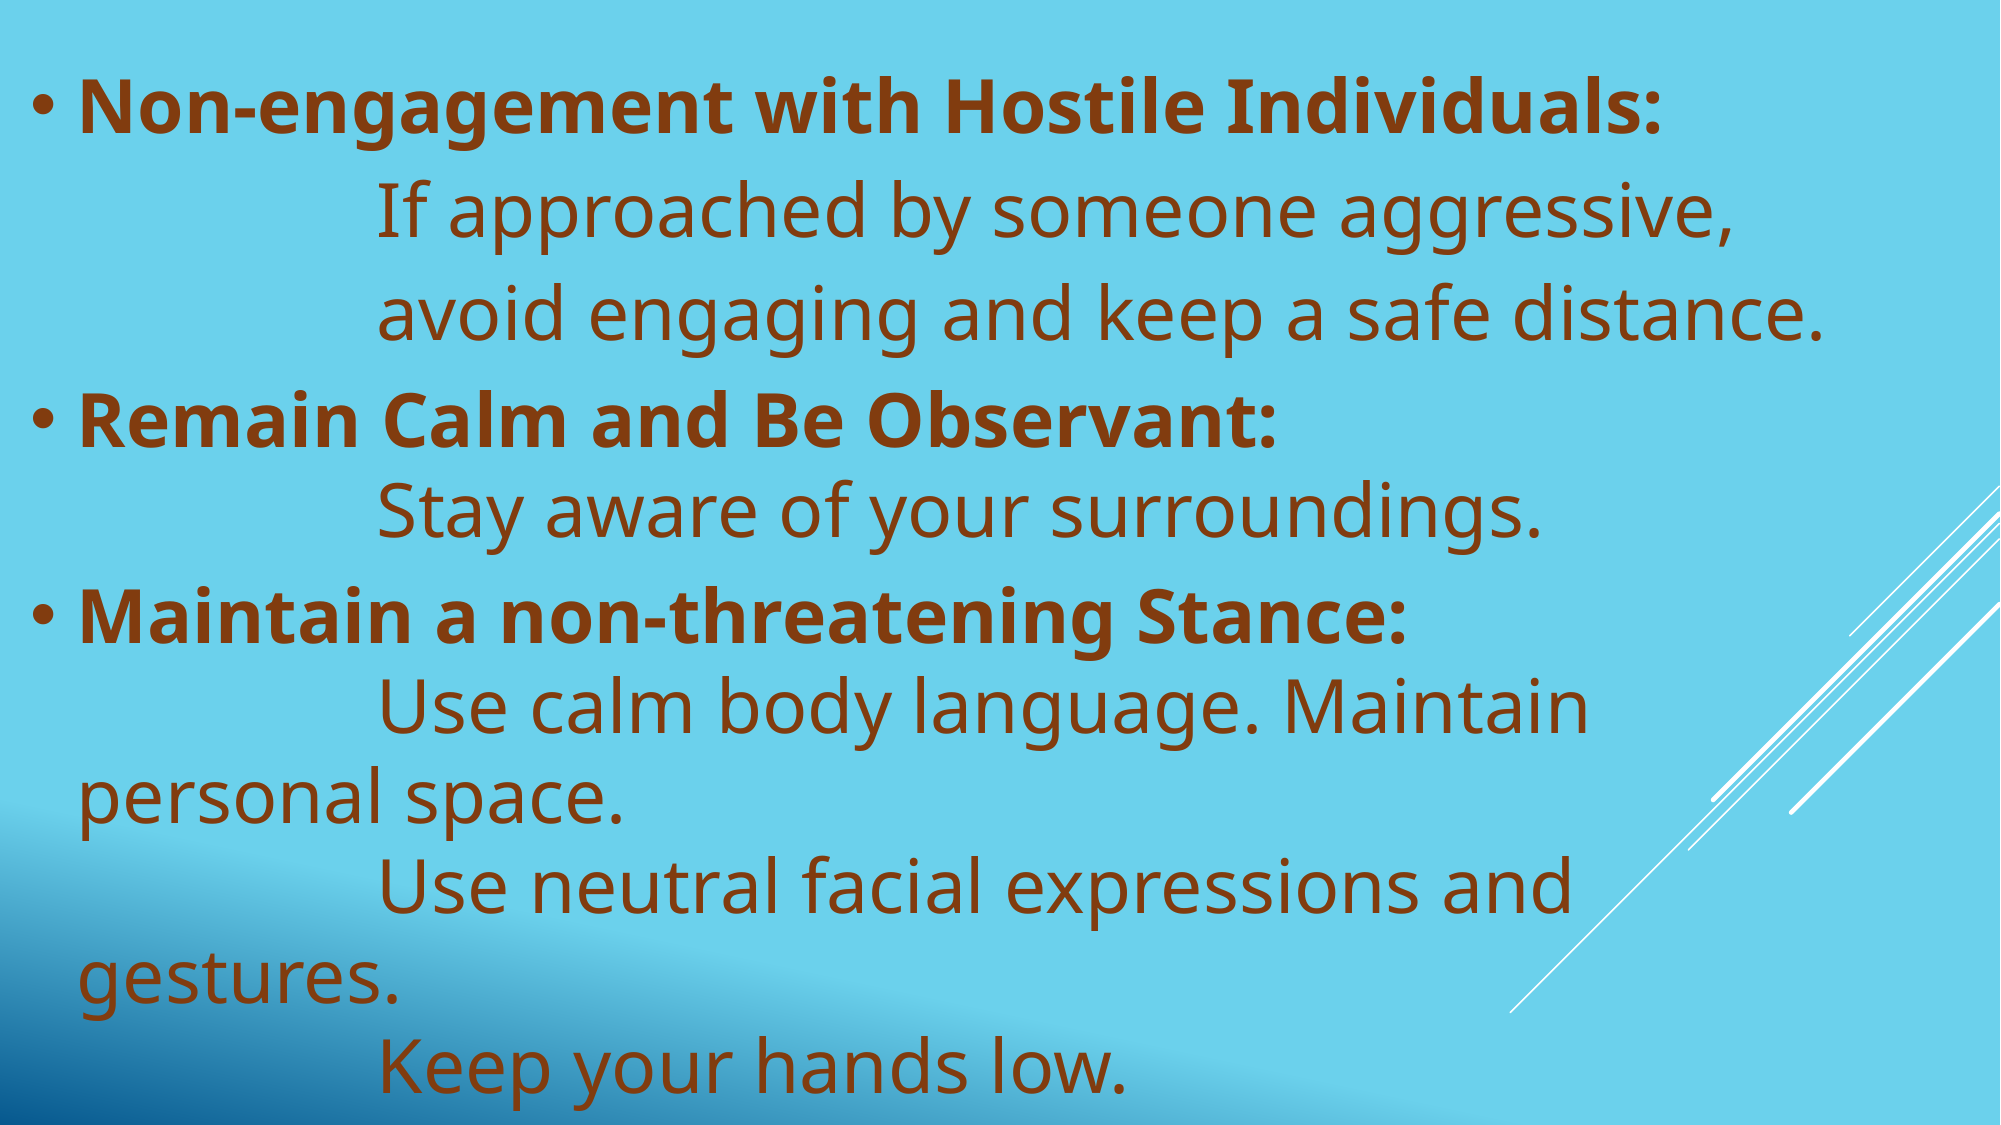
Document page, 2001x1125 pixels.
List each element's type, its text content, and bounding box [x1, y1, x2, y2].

text_box Non-engagement with Hostile Individuals: If approached by someone aggressive, avoid engaging and keep a safe distance. Remain Calm and Be Observant: Stay aware of your surroundings. Maintain a non-threatening Stance: Use calm body language. Maintain personal space. Use neutral facial expressions and gestures. Keep your hands low. [15, 37, 1846, 1125]
